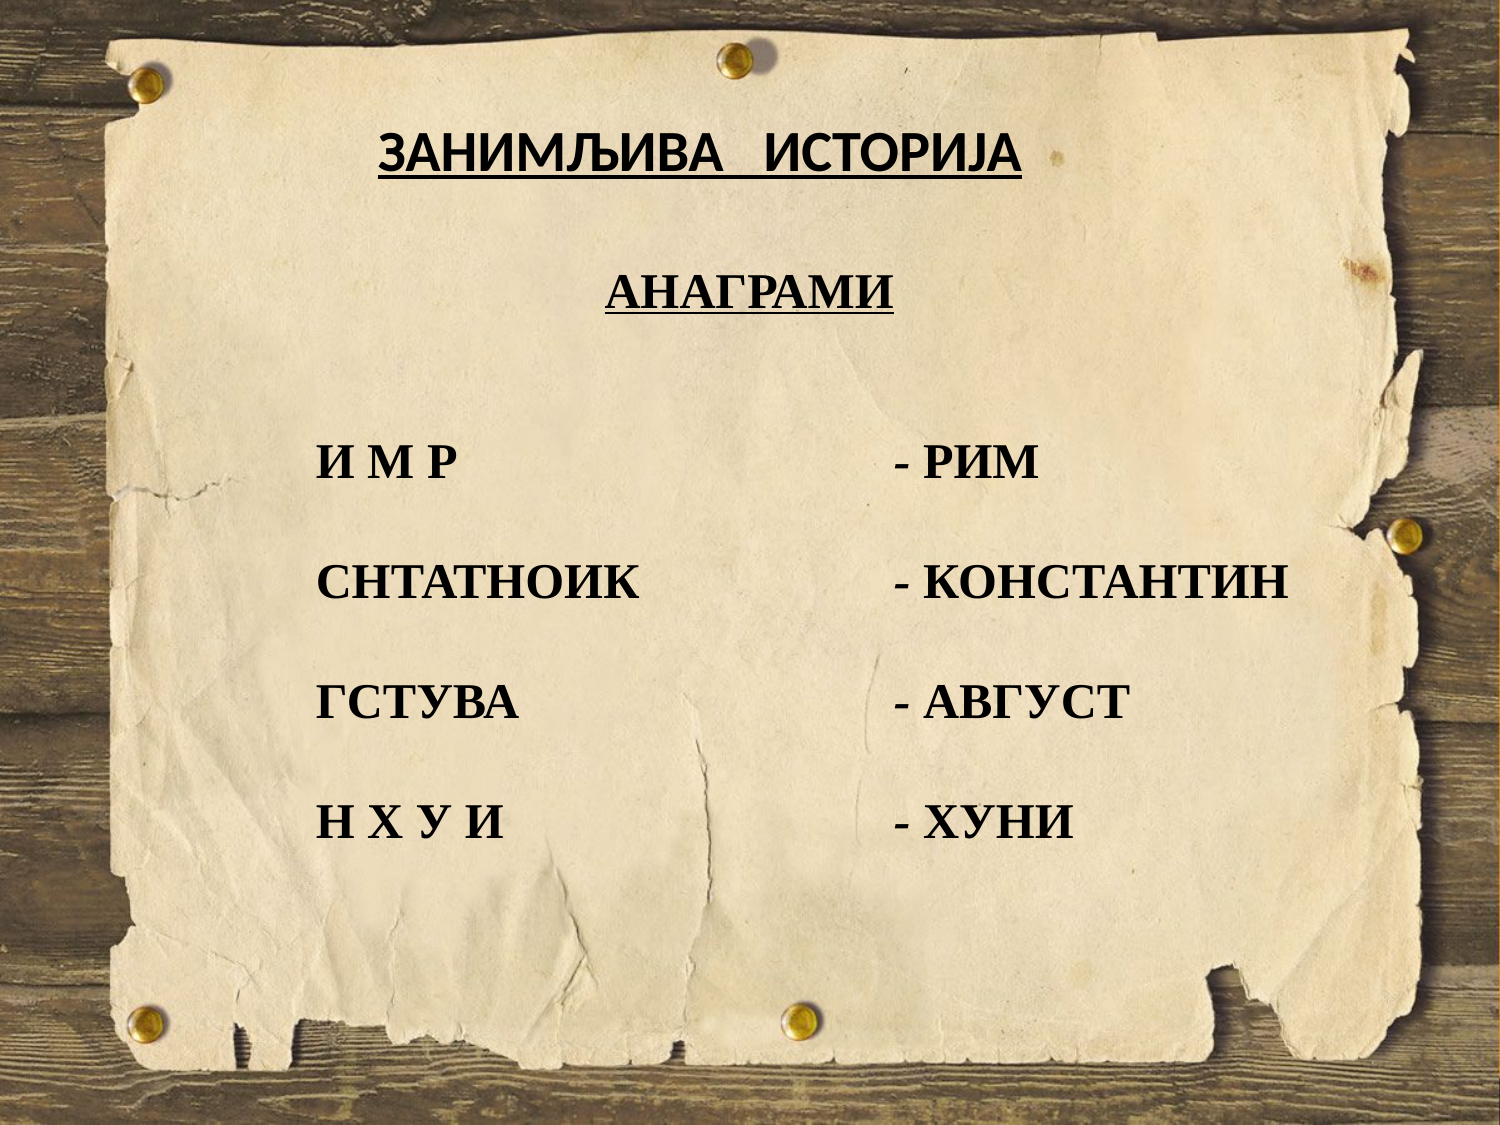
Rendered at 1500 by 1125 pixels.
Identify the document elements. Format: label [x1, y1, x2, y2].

list [0, 0, 1500, 1125]
